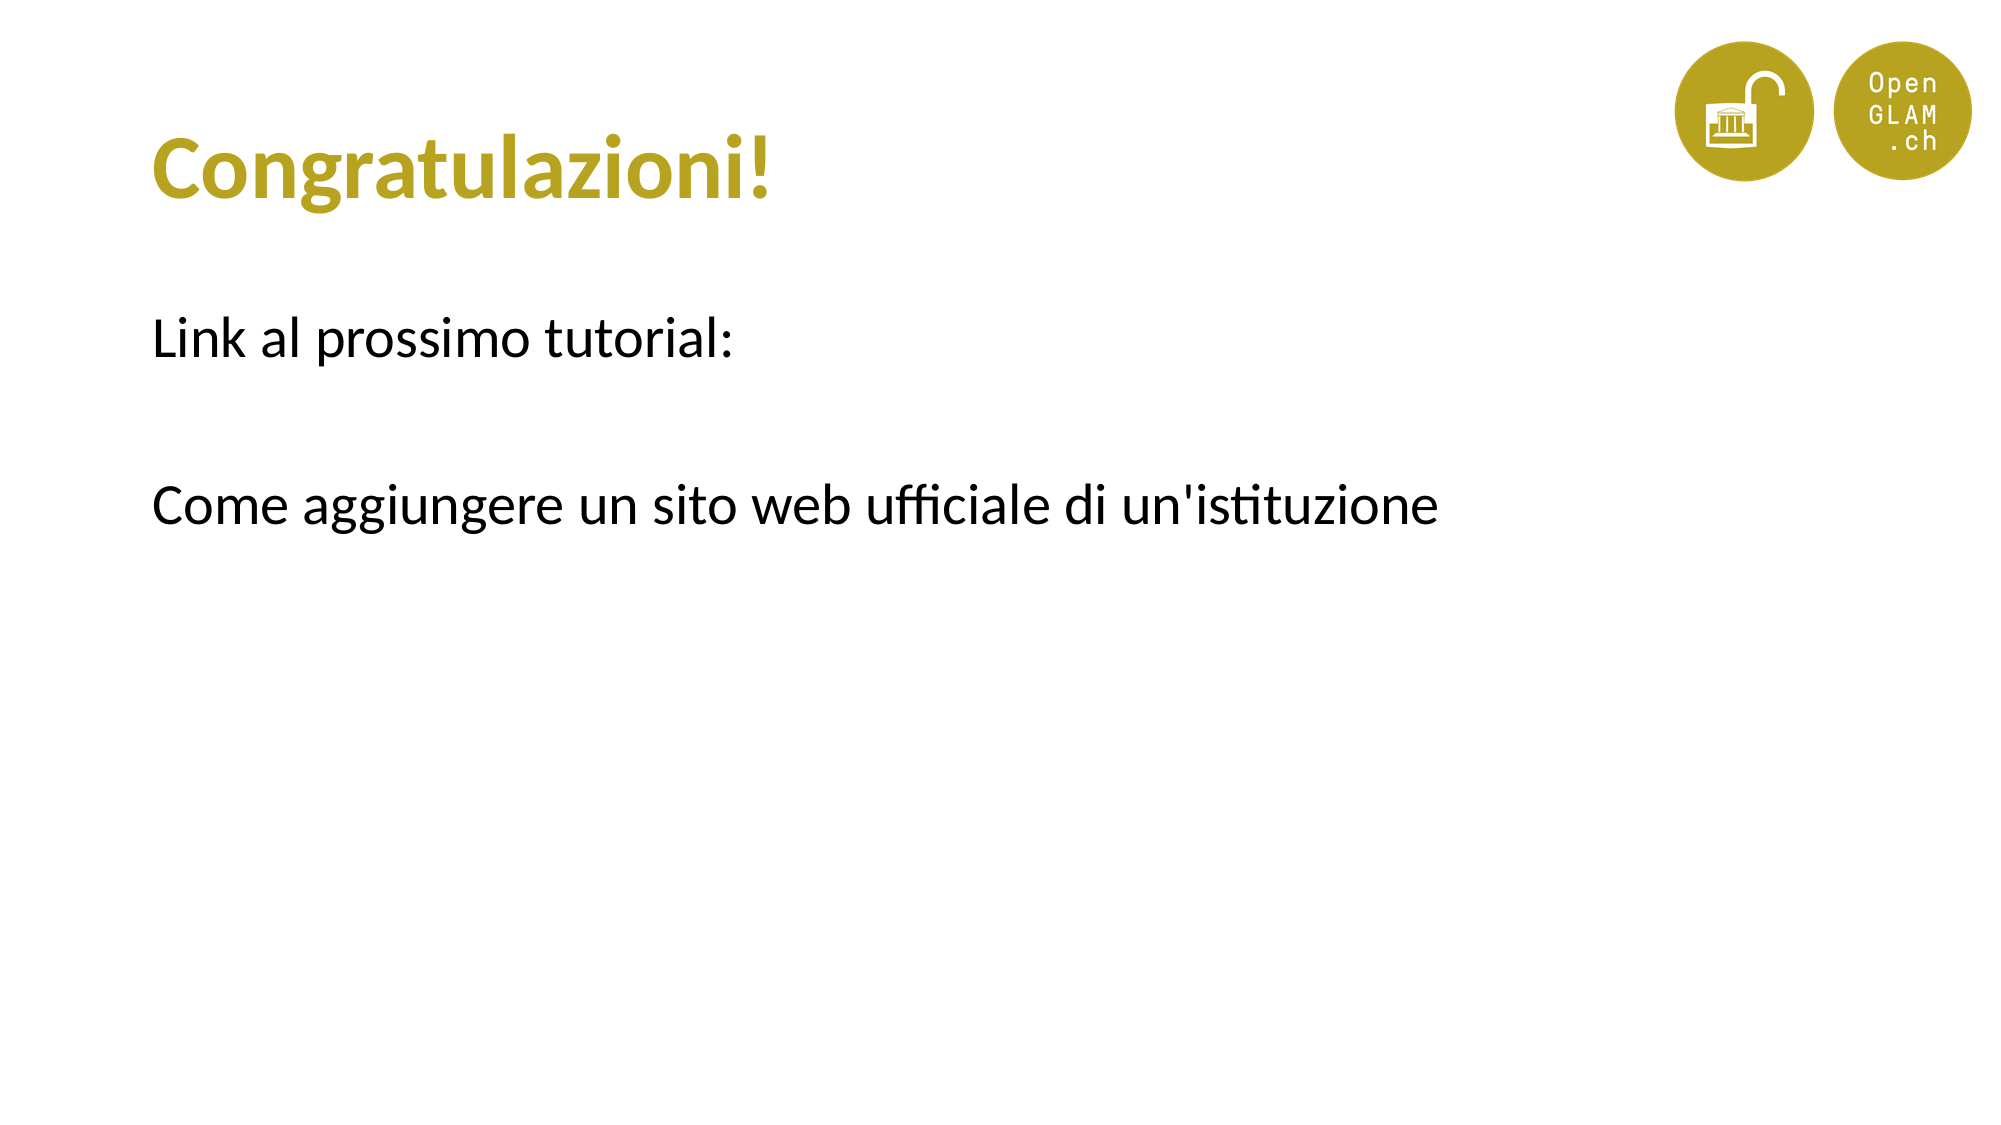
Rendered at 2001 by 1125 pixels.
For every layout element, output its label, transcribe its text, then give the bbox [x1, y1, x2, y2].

title Congratulazioni! [137, 59, 1863, 278]
picture [1661, 30, 1986, 193]
list Link al prossimo tutorial: Come aggiungere un sito web ufficiale di un'istituzione [137, 299, 1863, 1014]
